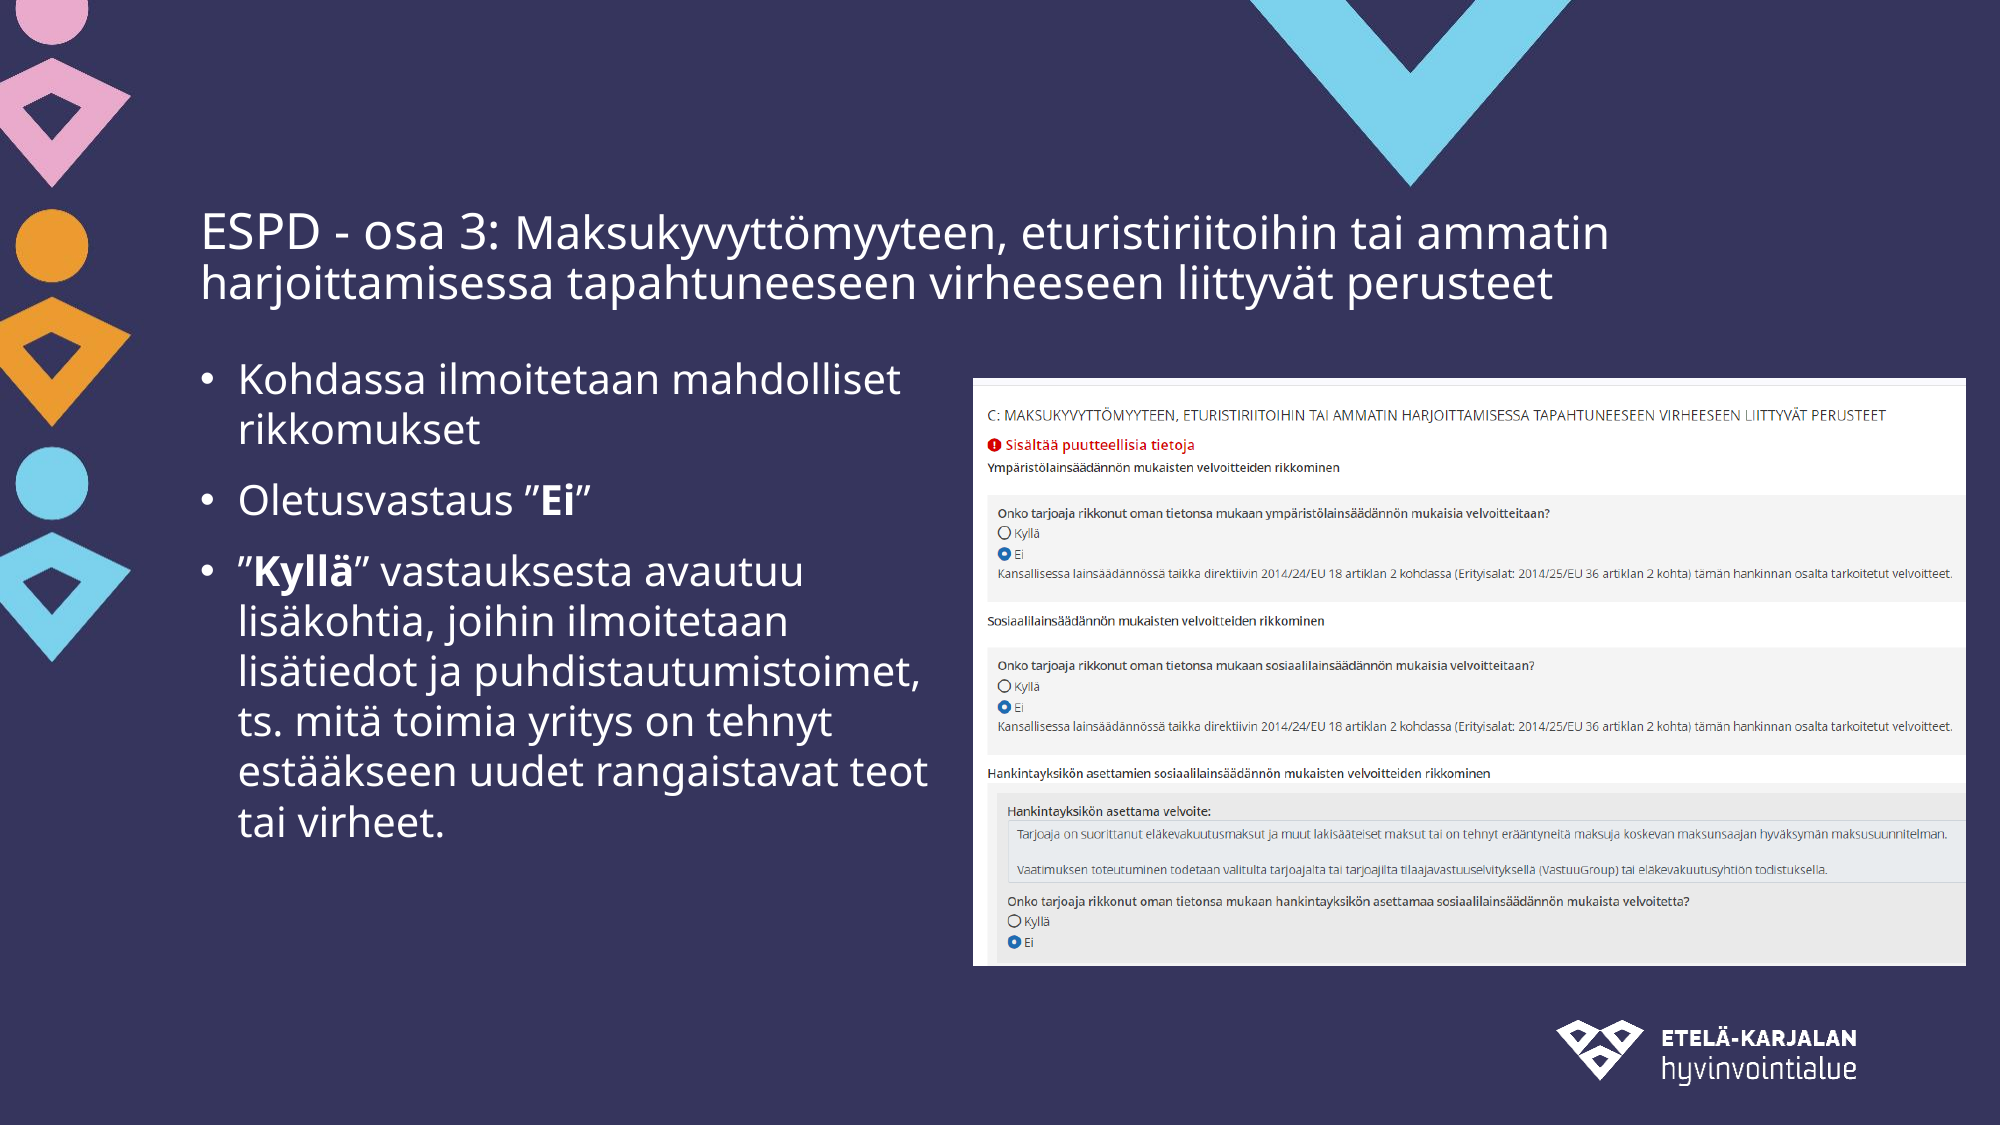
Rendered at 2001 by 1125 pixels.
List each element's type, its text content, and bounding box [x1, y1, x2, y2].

title ESPD - osa 3: Maksukyvyttömyyteen, eturistiriitoihin tai ammatin harjoittamisessa tapahtuneeseen virheeseen liittyvät perusteet [184, 197, 1863, 319]
picture [0, 0, 2000, 1125]
list Kohdassa ilmoitetaan mahdolliset rikkomukset Oletusvastaus ”Ei” ”Kyllä” vastauksesta avautuu lisäkohtia, joihin ilmoitetaan lisätiedot ja puhdistautumistoimet, ts. mitä toimia yritys on tehnyt estääkseen uudet rangaistavat teot tai virheet. [184, 345, 958, 977]
